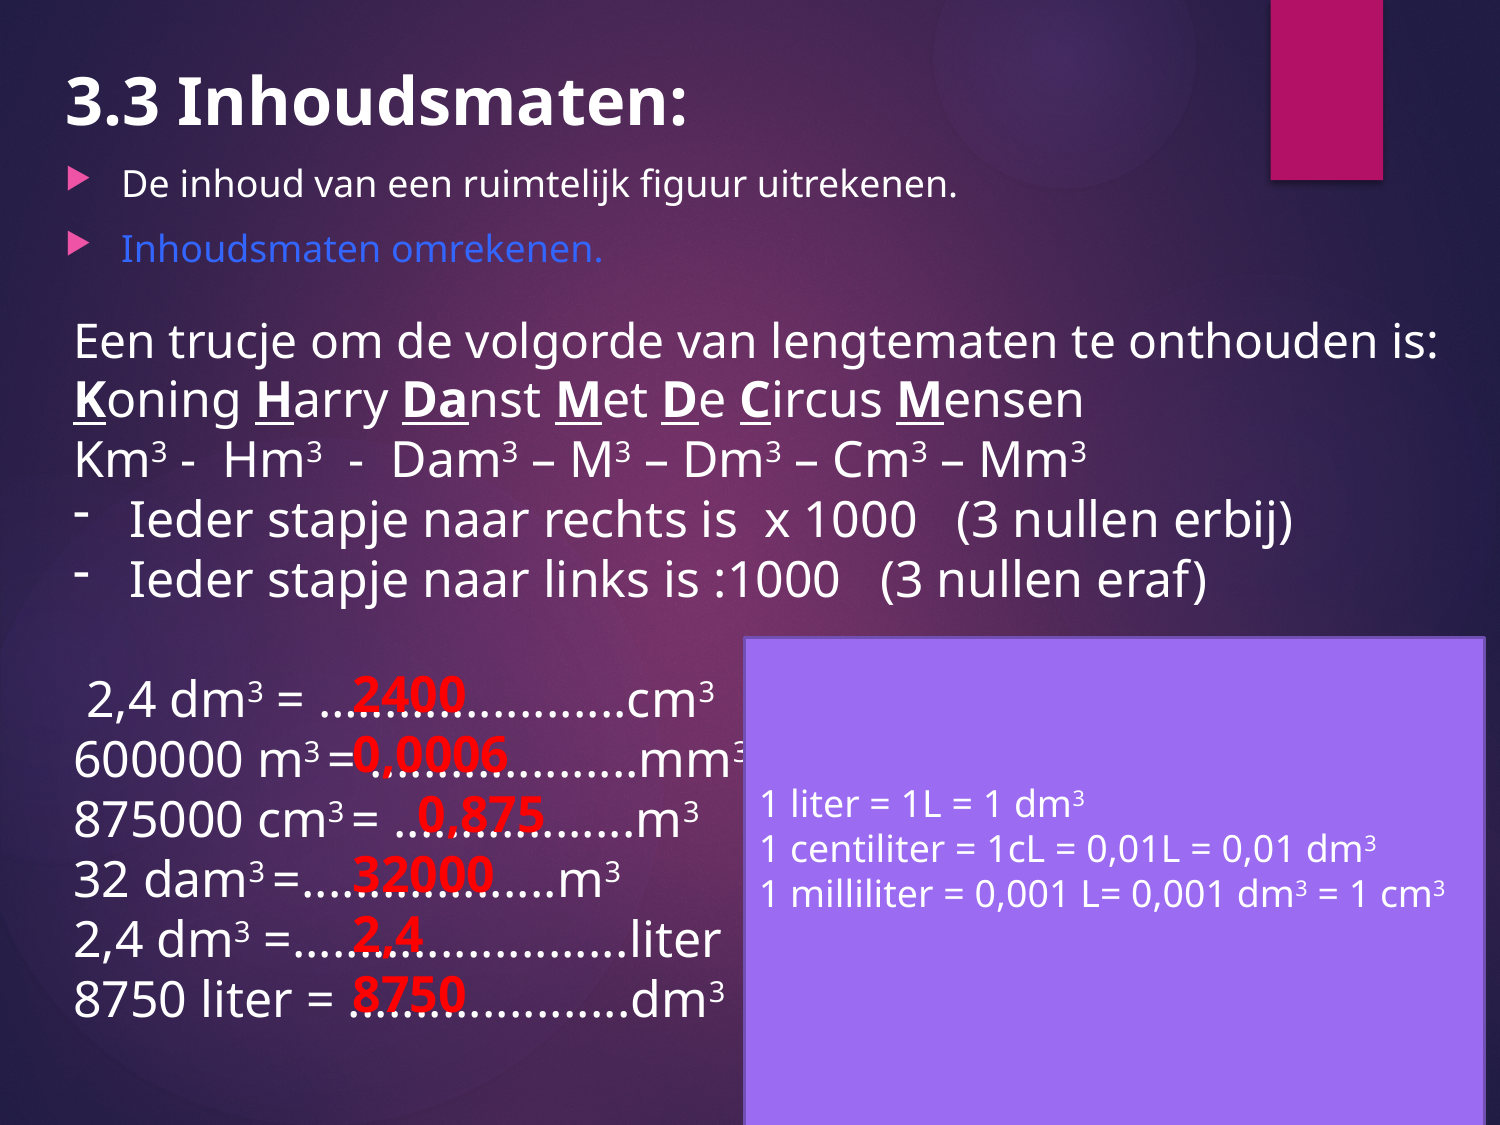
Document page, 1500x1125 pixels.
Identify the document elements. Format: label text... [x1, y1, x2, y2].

text_box 2400 0,0006 0,875 32000 2,4 8750 [337, 654, 591, 1030]
text_box Een trucje om de volgorde van lengtematen te onthouden is: Koning Harry Danst Met De Circus Mensen Km3 - Hm3 - Dam3 – M3 – Dm3 – Cm3 – Mm3 Ieder stapje naar rechts is x 1000 (3 nullen erbij) Ieder stapje naar links is :1000 (3 nullen eraf) 2,4 dm3 = …....................cm3 600000 m3 = ....................mm3 875000 cm3 = ..................m3 32 dam3 =...................m3 2,4 dm3 =.........................liter 8750 liter = .....................dm3 [58, 303, 1470, 1096]
list 3.3 Inhoudsmaten: De inhoud van een ruimtelijk figuur uitrekenen. Inhoudsmaten omrekenen. [49, 51, 1363, 324]
text_box 1 liter = 1L = 1 dm3 1 centiliter = 1cL = 0,01L = 0,01 dm3 1 milliliter = 0,001 L= 0,001 dm3 = 1 cm3 [743, 636, 1486, 1125]
